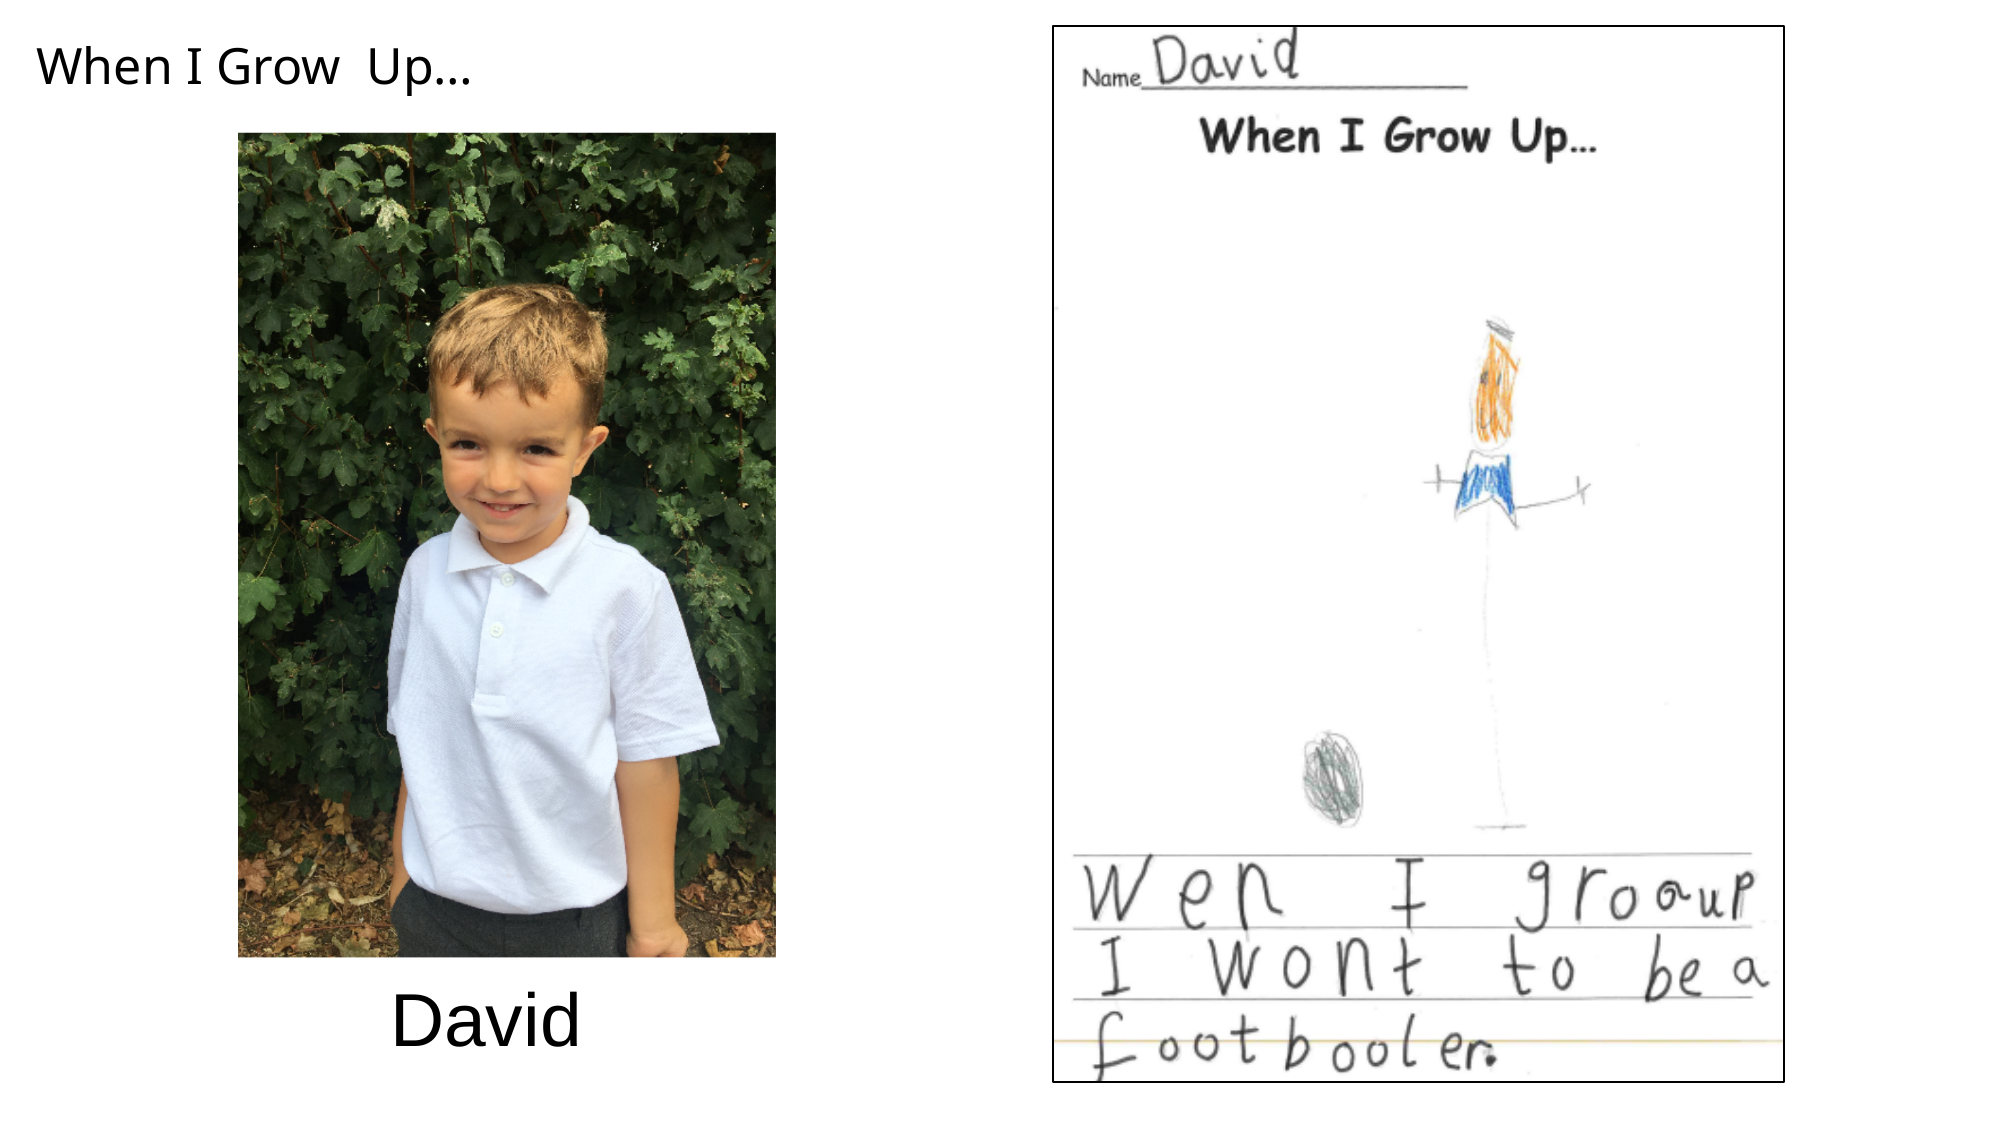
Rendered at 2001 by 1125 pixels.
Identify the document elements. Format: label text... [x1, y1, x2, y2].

picture [1053, 26, 1784, 1082]
picture [90, 134, 923, 964]
text_box When I Grow Up… [21, 26, 1052, 102]
text_box David [375, 965, 600, 1070]
